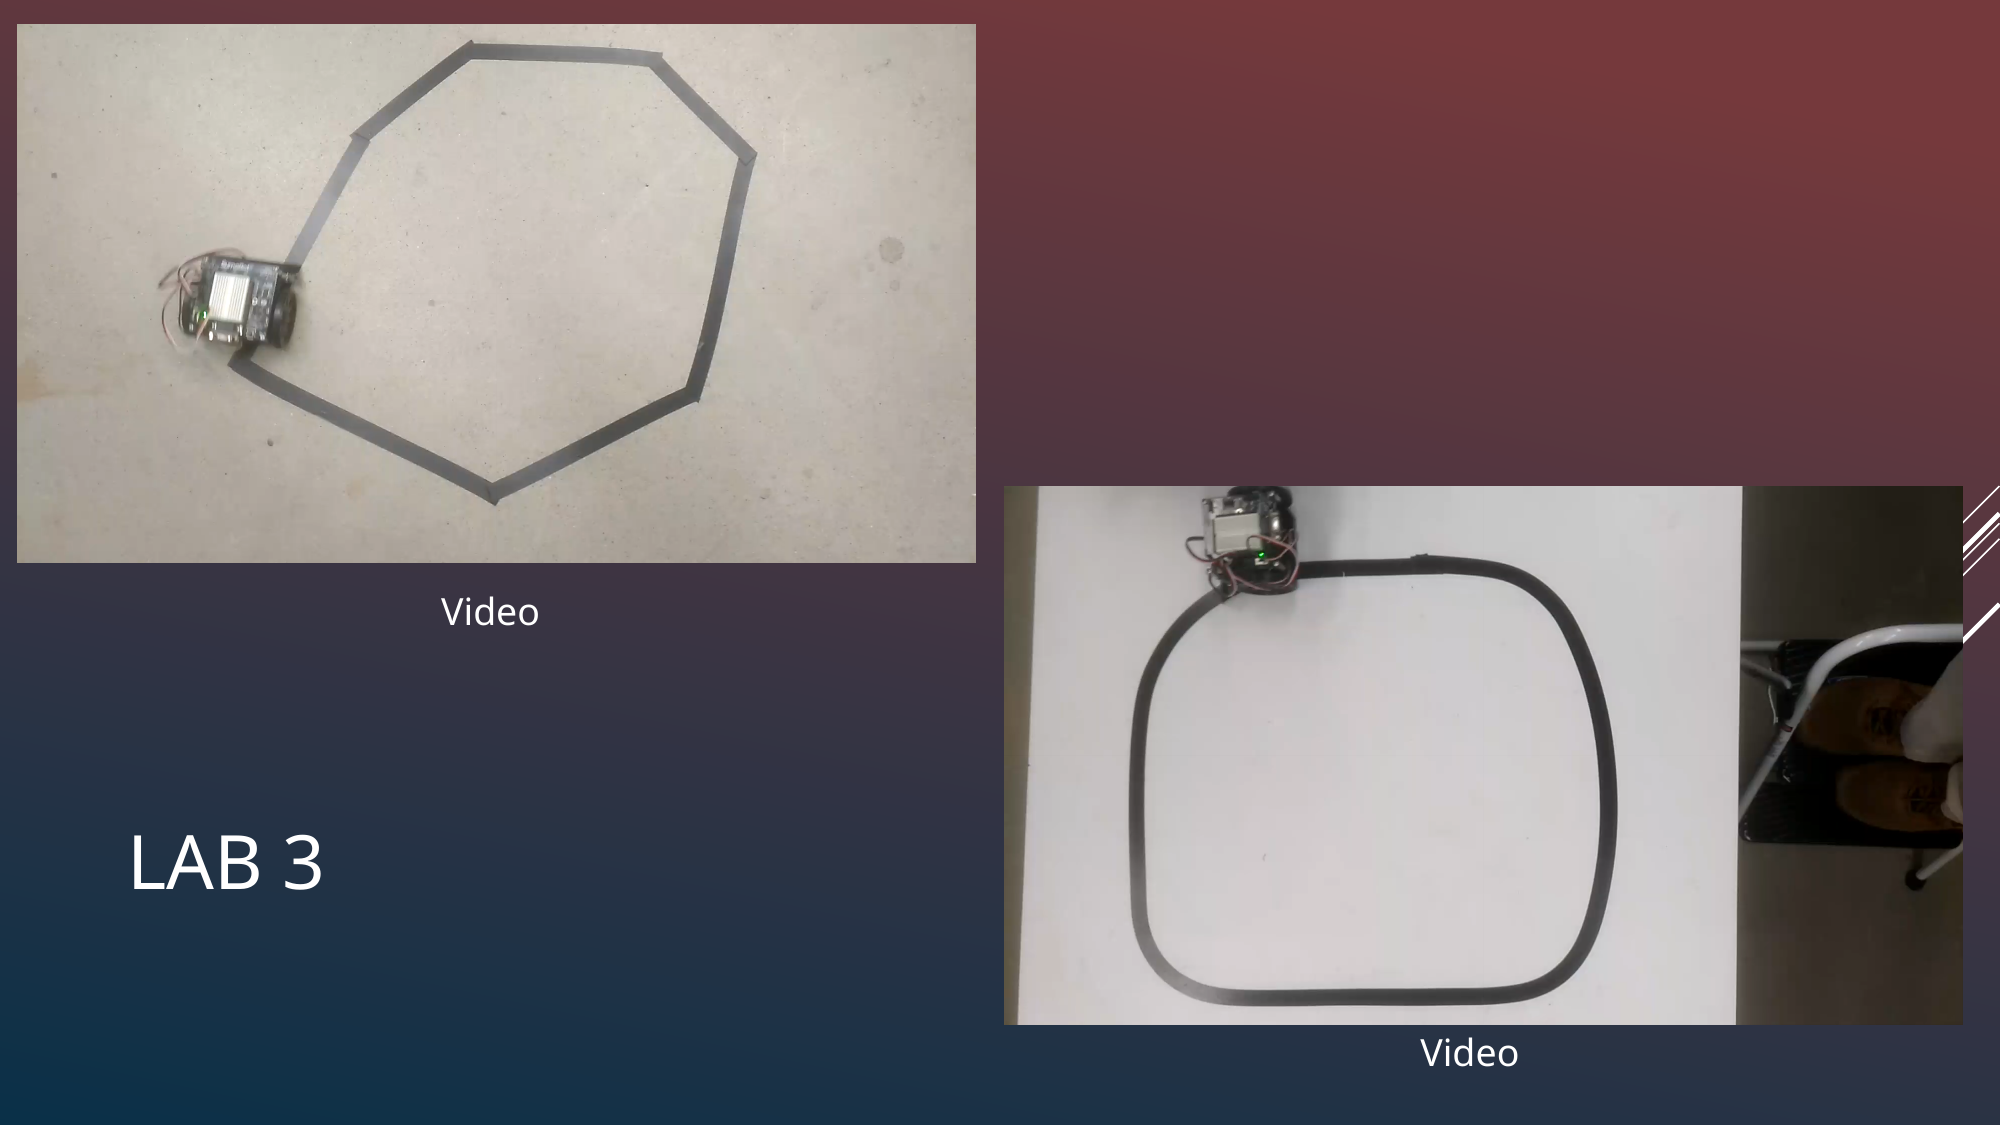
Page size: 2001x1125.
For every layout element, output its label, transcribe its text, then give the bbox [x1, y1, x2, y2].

picture [1004, 485, 1963, 1026]
text_box Video [1405, 1033, 1546, 1082]
picture [16, 23, 976, 564]
text_box Video [426, 580, 567, 642]
title LAB 3 [112, 736, 999, 984]
